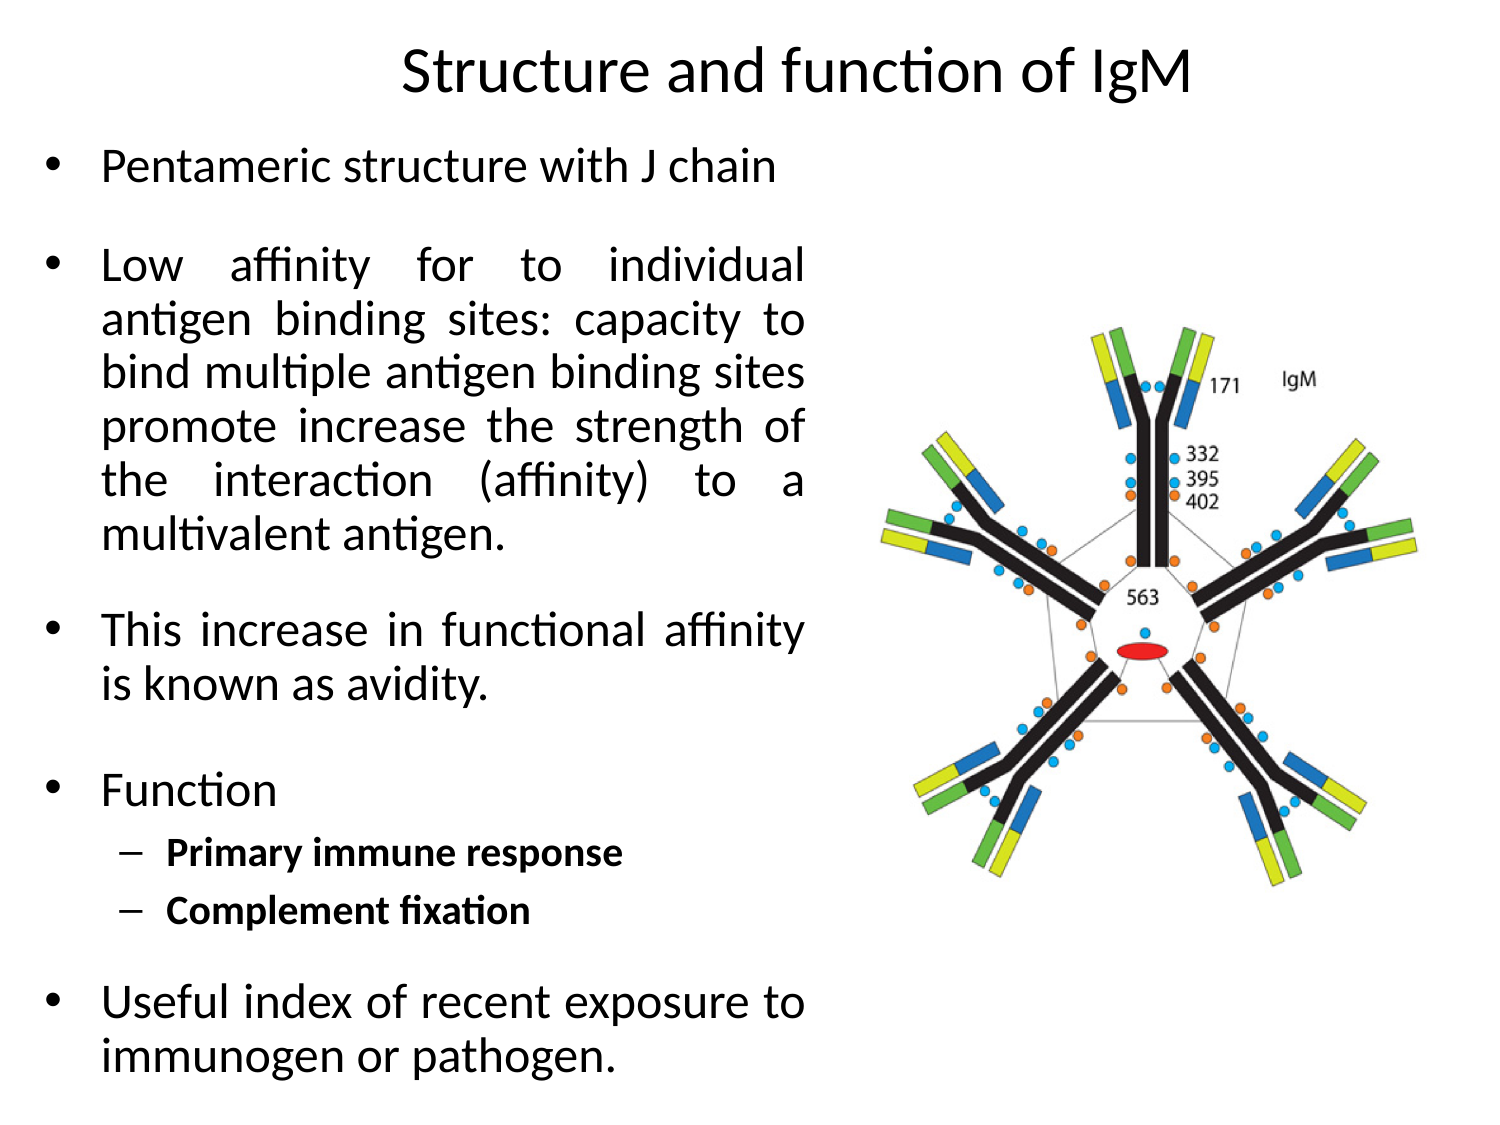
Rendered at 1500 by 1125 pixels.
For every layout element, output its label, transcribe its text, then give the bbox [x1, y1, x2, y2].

list Pentameric structure with J chain Low affinity for to individual antigen binding sites: capacity to bind multiple antigen binding sites promote increase the strength of the interaction (affinity) to a multivalent antigen. This increase in functional affinity is known as avidity. Function Primary immune response Complement fixation Useful index of recent exposure to immunogen or pathogen. [29, 125, 821, 1125]
title Structure and function of IgM [123, 19, 1474, 114]
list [839, 278, 1456, 941]
